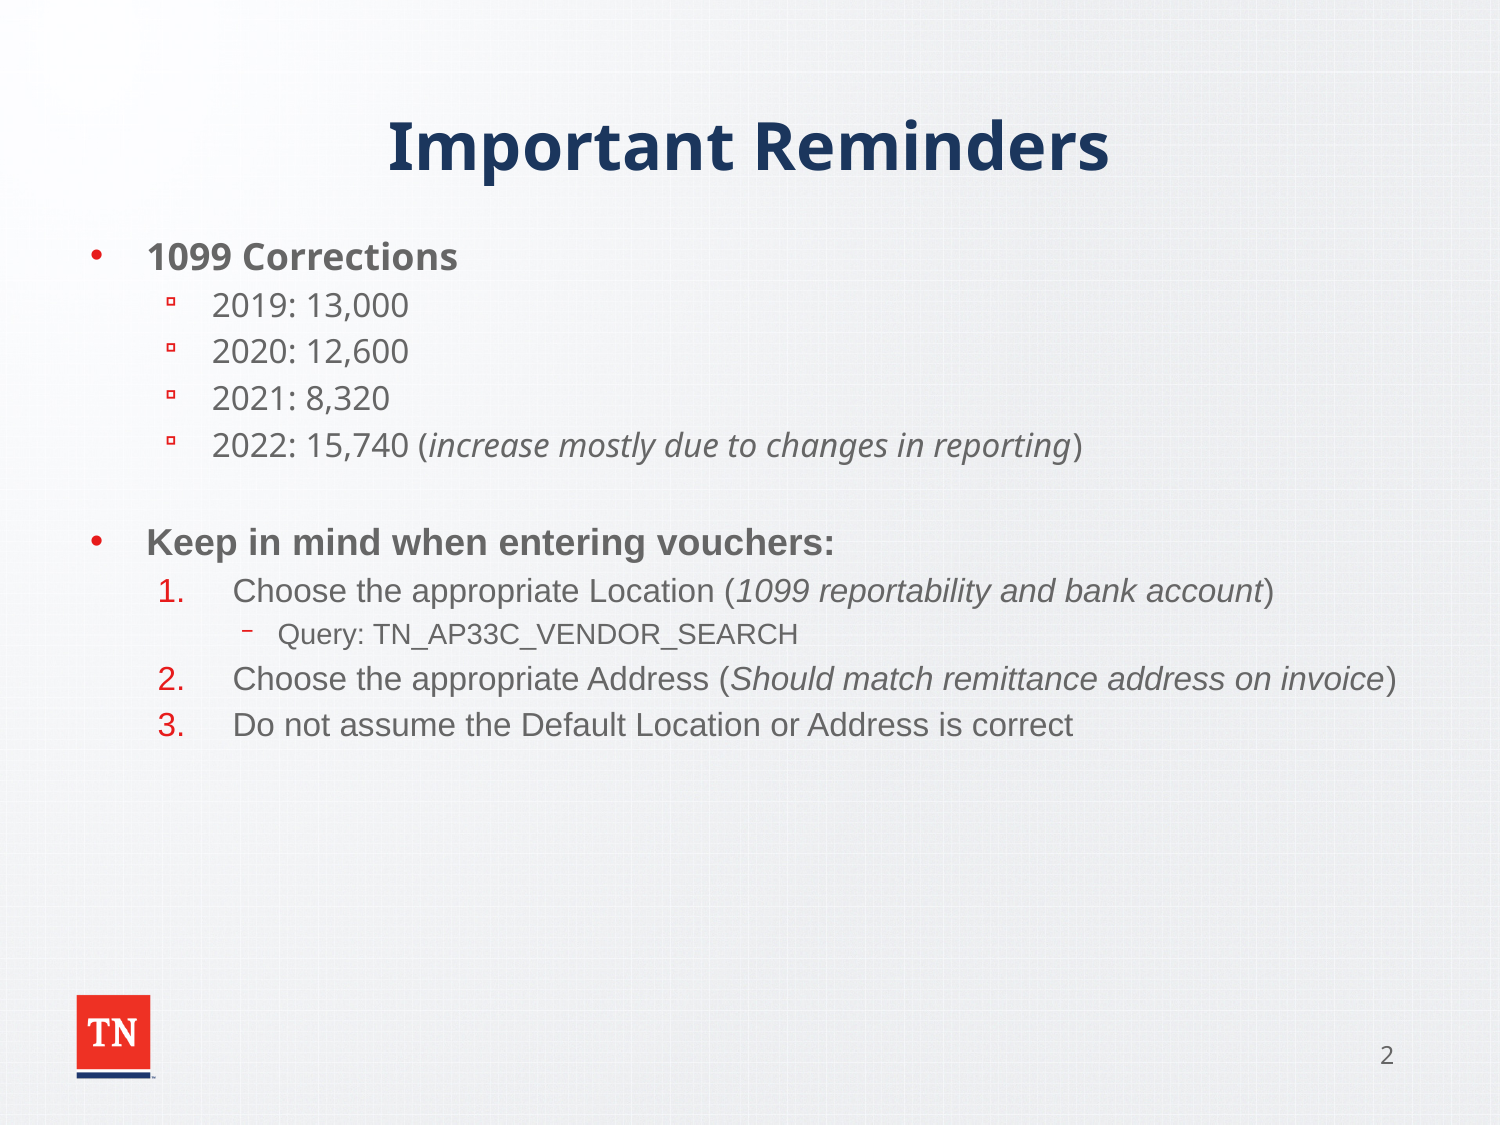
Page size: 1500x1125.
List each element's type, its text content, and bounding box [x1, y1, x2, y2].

picture [0, 0, 1500, 1125]
text_box [74, 279, 1425, 963]
title Important Reminders [75, 50, 1425, 224]
list 1099 Corrections 2019: 13,000 2020: 12,600 2021: 8,320 2022: 15,740 (increase mostly due to changes in reporting) Keep in mind when entering vouchers: Choose the appropriate Location (1099 reportability and bank account) Query: TN_AP33C_VENDOR_SEARCH Choose the appropriate Address (Should match remittance address on invoice) Do not assume the Default Location or Address is correct [75, 224, 1425, 279]
